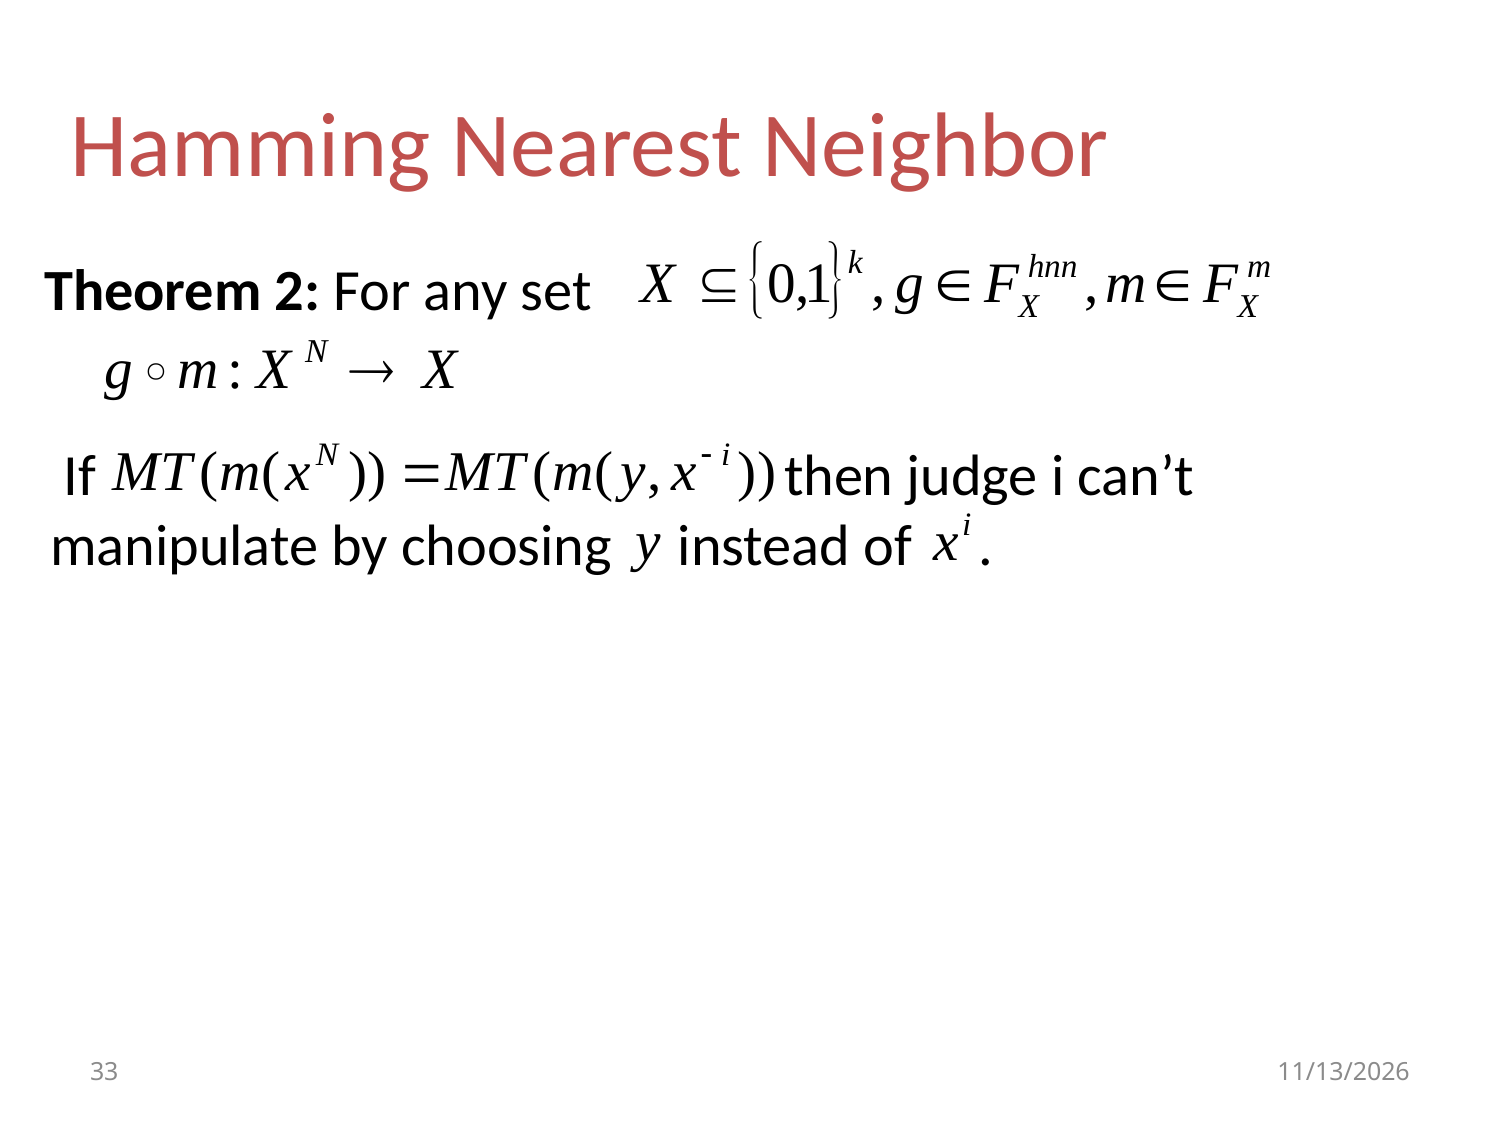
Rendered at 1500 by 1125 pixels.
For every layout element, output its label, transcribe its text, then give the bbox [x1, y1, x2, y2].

slide_number 33 [75, 1042, 425, 1103]
text_box Hamming Nearest Neighbor [35, 33, 1383, 234]
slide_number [1074, 1042, 1425, 1103]
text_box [29, 235, 1495, 587]
